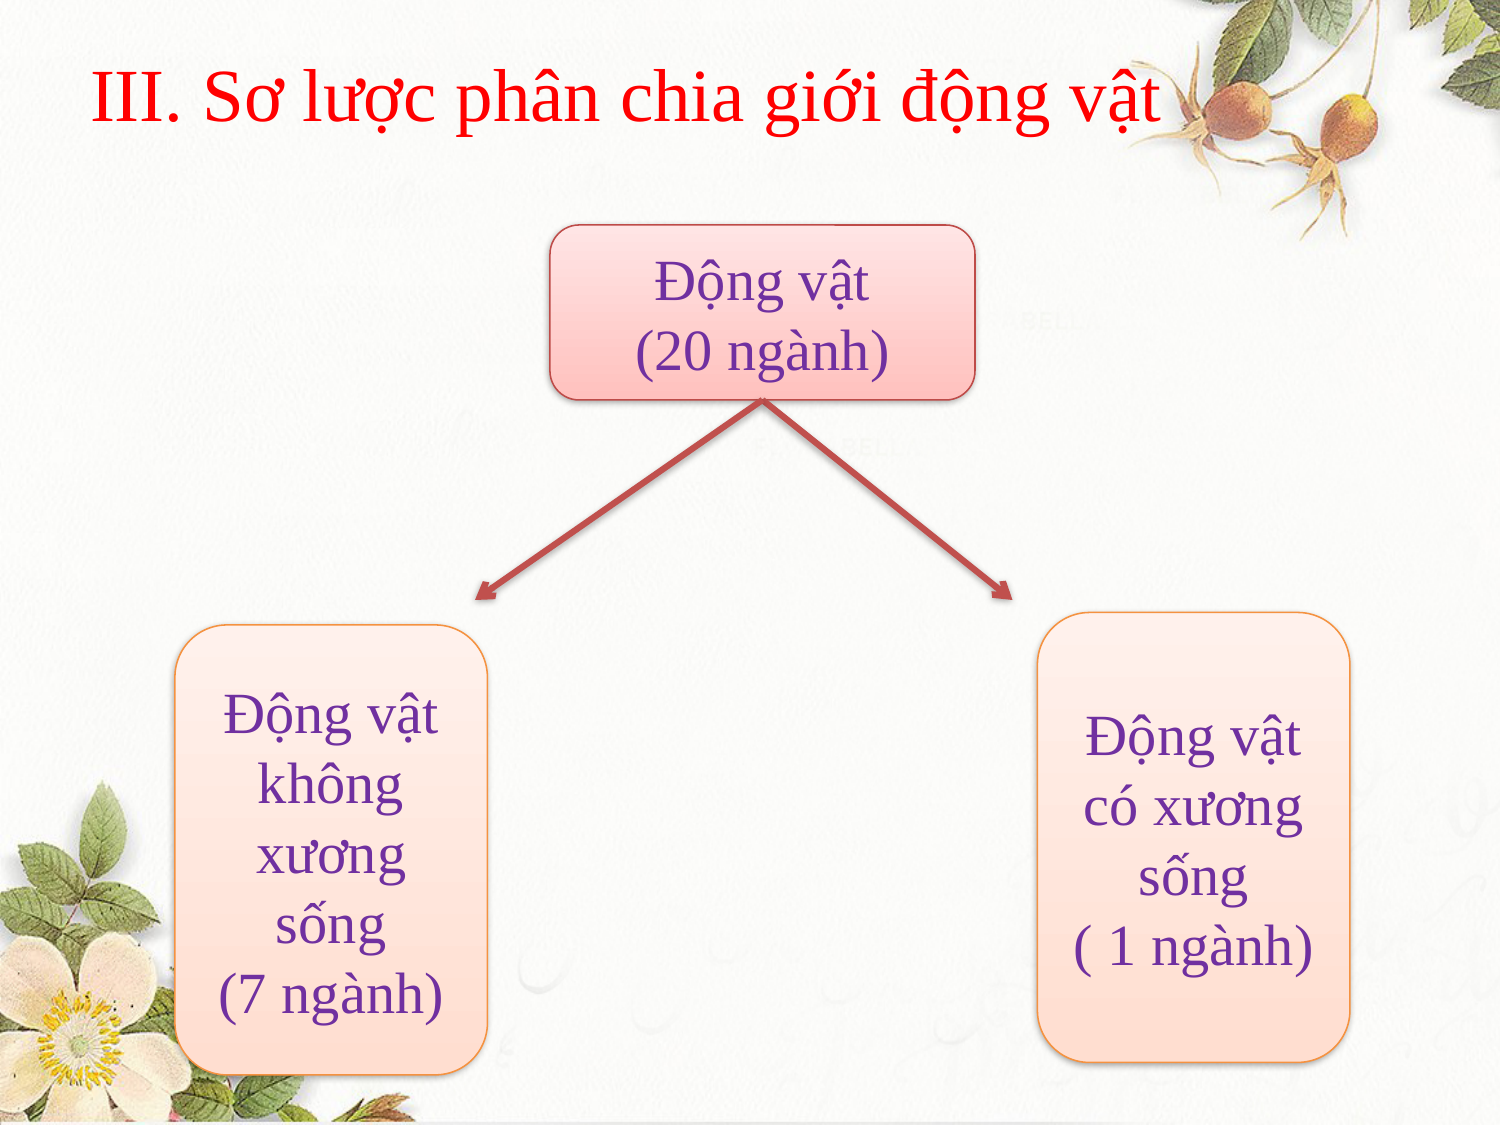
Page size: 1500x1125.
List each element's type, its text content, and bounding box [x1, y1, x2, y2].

title III. Sơ lược phân chia giới động vật [75, 45, 1425, 138]
text_box Động vật có xương sống ( 1 ngành) [1036, 611, 1351, 1064]
text_box Động vật (20 ngành) [549, 224, 976, 398]
text_box Động vật không xương sống (7 ngành) [174, 624, 489, 1076]
picture [0, 0, 1500, 1125]
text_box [763, 399, 1013, 601]
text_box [474, 399, 763, 601]
